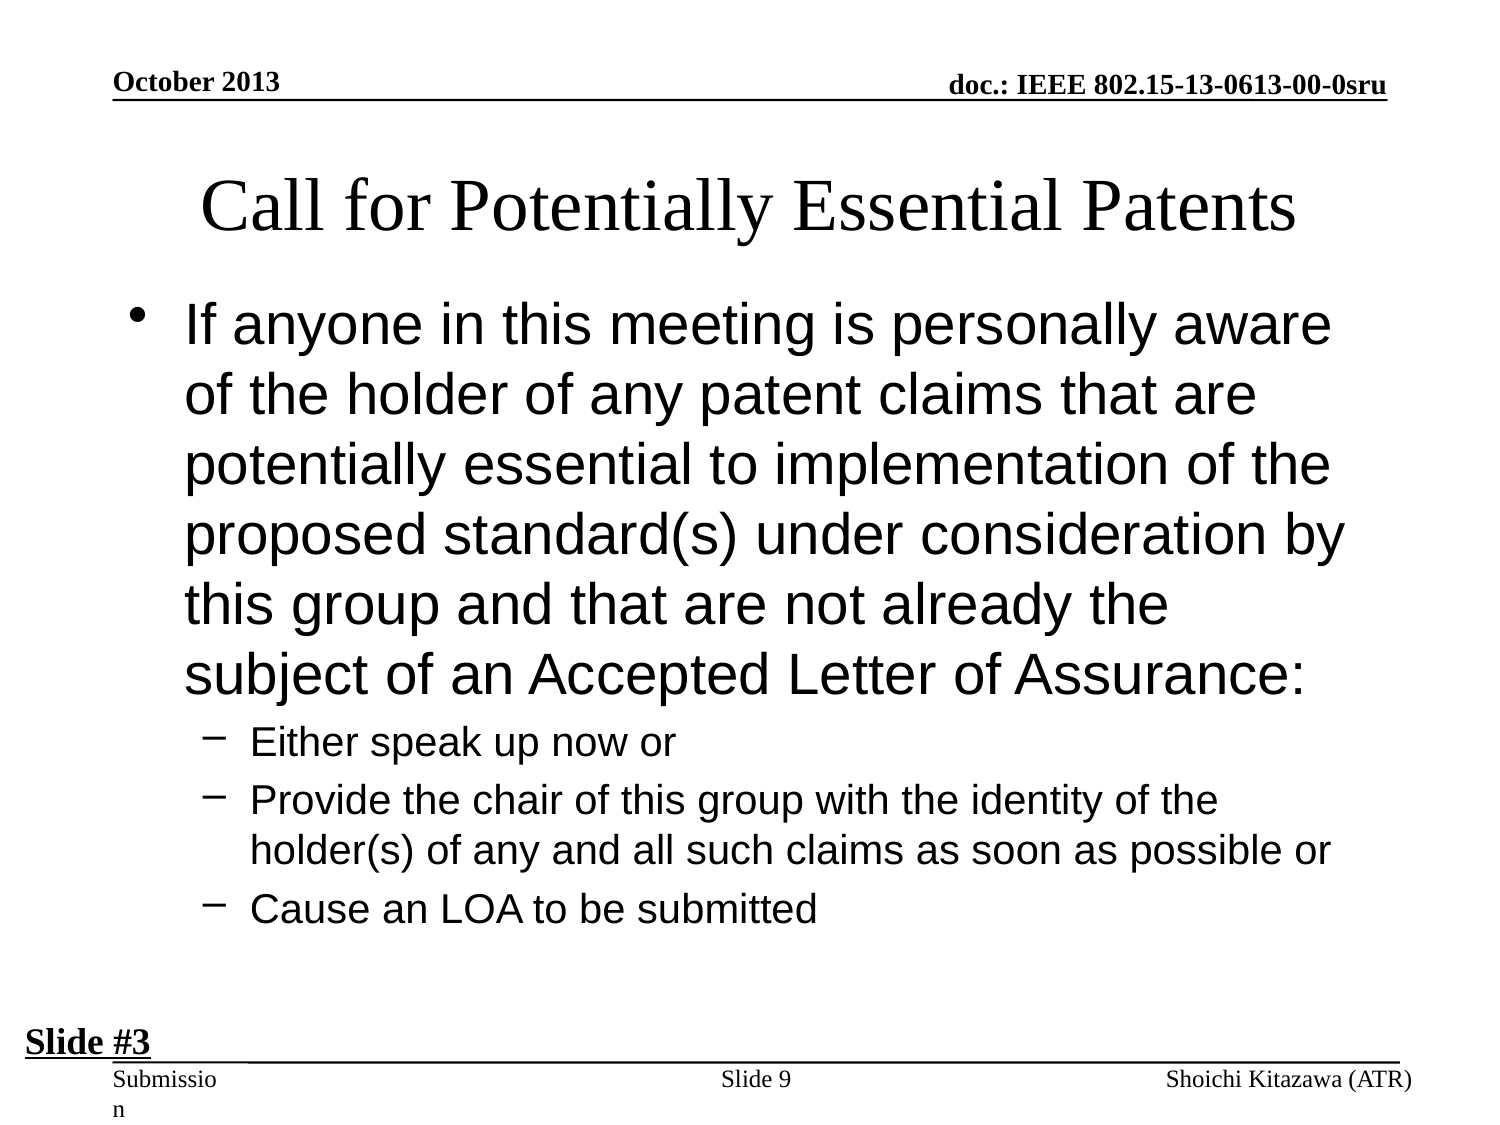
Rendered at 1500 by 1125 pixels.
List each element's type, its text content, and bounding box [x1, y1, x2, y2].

slide_number Slide 9 [712, 1062, 800, 1093]
list If anyone in this meeting is personally aware of the holder of any patent claims that are potentially essential to implementation of the proposed standard(s) under consideration by this group and that are not already the subject of an Accepted Letter of Assurance: Either speak up now or Provide the chair of this group with the identity of the holder(s) of any and all such claims as soon as possible or Cause an LOA to be submitted [112, 278, 1388, 954]
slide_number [112, 62, 375, 98]
text_box Slide #3 [10, 1009, 167, 1070]
title Call for Potentially Essential Patents [112, 112, 1388, 278]
footer Shoichi Kitazawa (ATR) [900, 1062, 1413, 1093]
